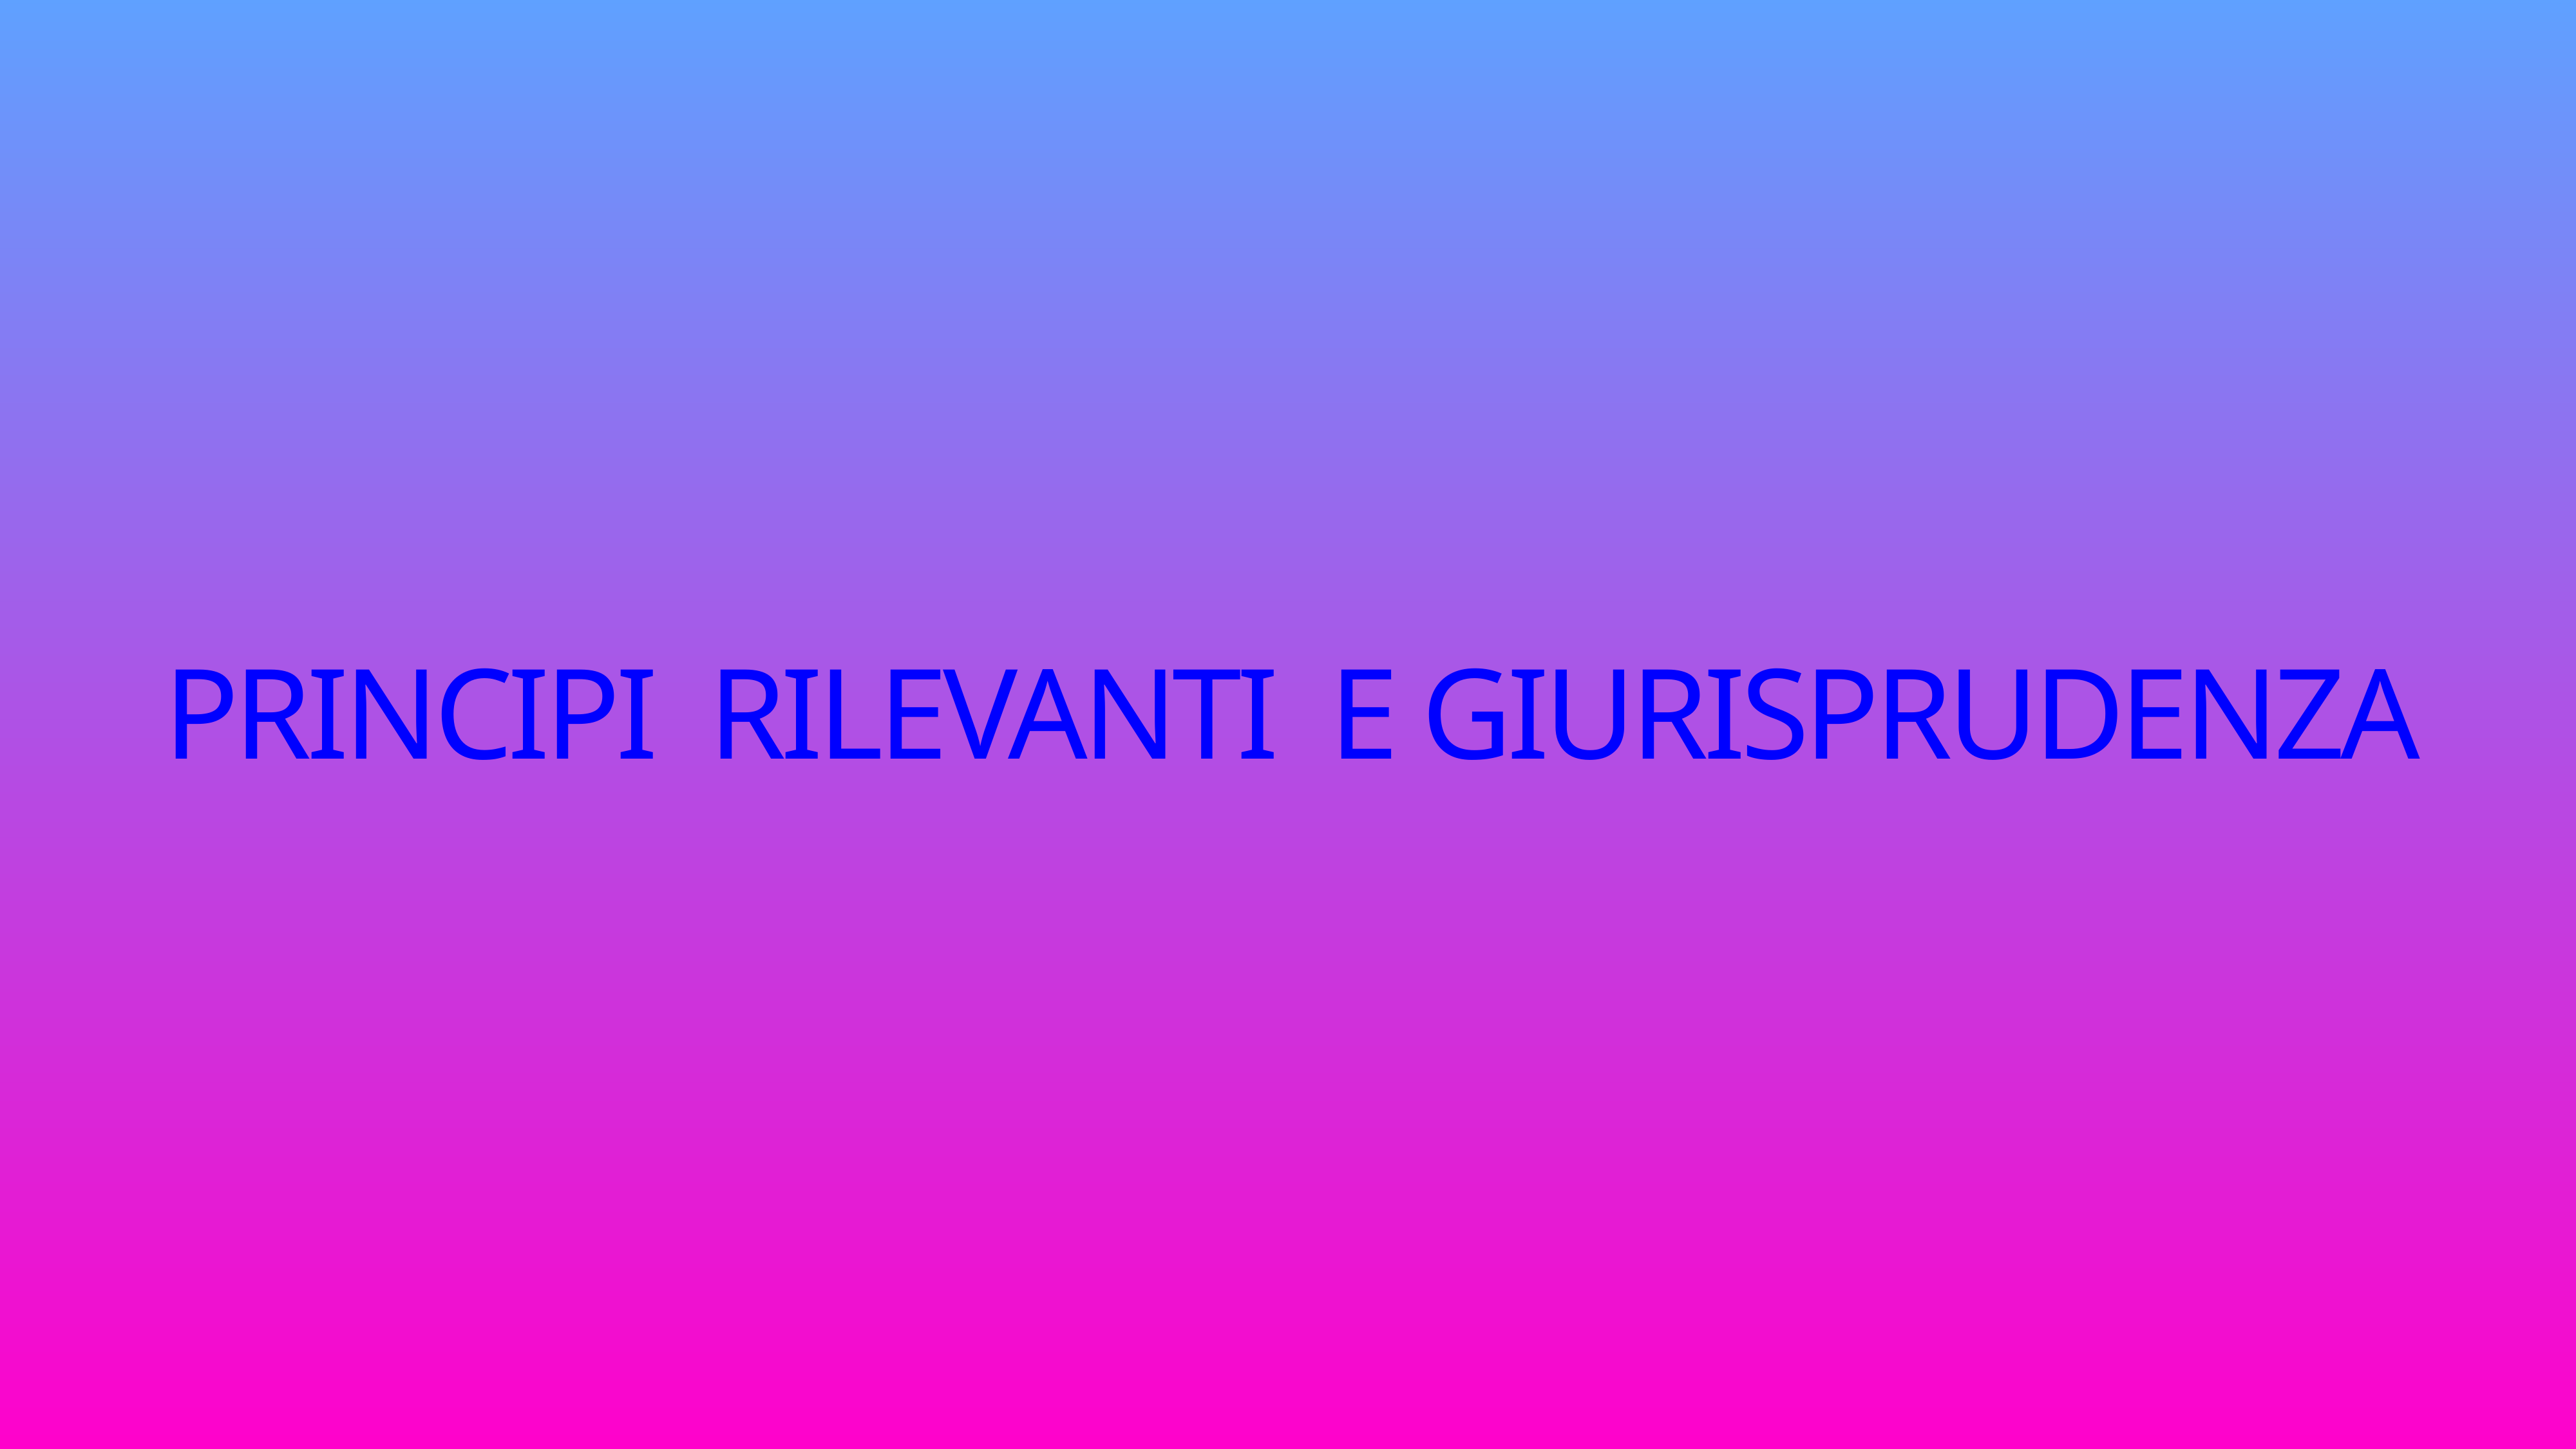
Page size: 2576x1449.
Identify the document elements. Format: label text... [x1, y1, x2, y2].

title Principi rilevanti e giurisprudenza [136, 571, 2448, 876]
